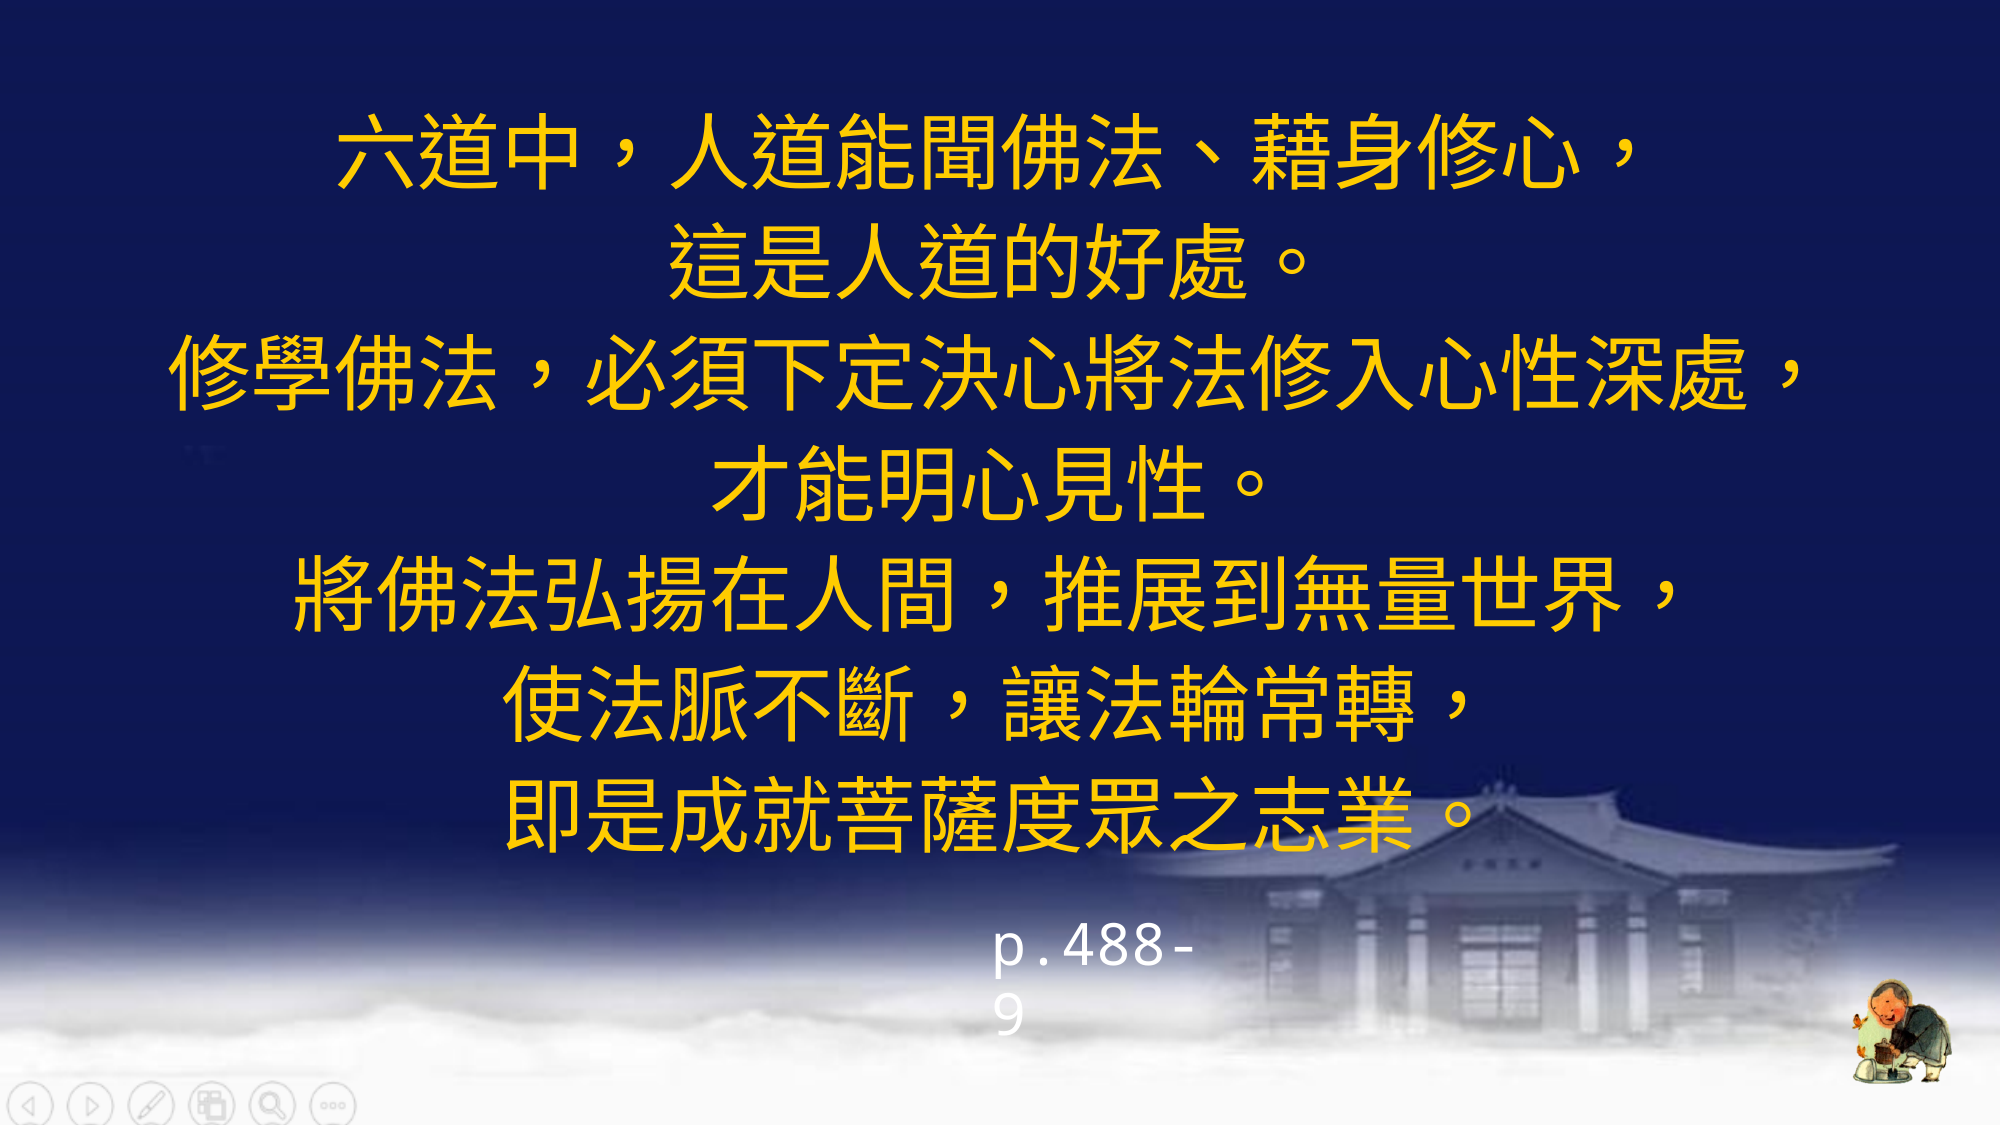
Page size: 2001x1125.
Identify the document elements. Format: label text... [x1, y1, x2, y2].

text_box p.488-9 [976, 899, 1219, 1055]
picture [0, 0, 2000, 1125]
title 六道中，人道能聞佛法、藉身修心， 這是人道的好處。 修學佛法，必須下定決心將法修入心性深處， 才能明心見性。 將佛法弘揚在人間，推展到無量世界， 使法脈不斷，讓法輪常轉， 即是成就菩薩度眾之志業。 [57, 52, 1944, 900]
